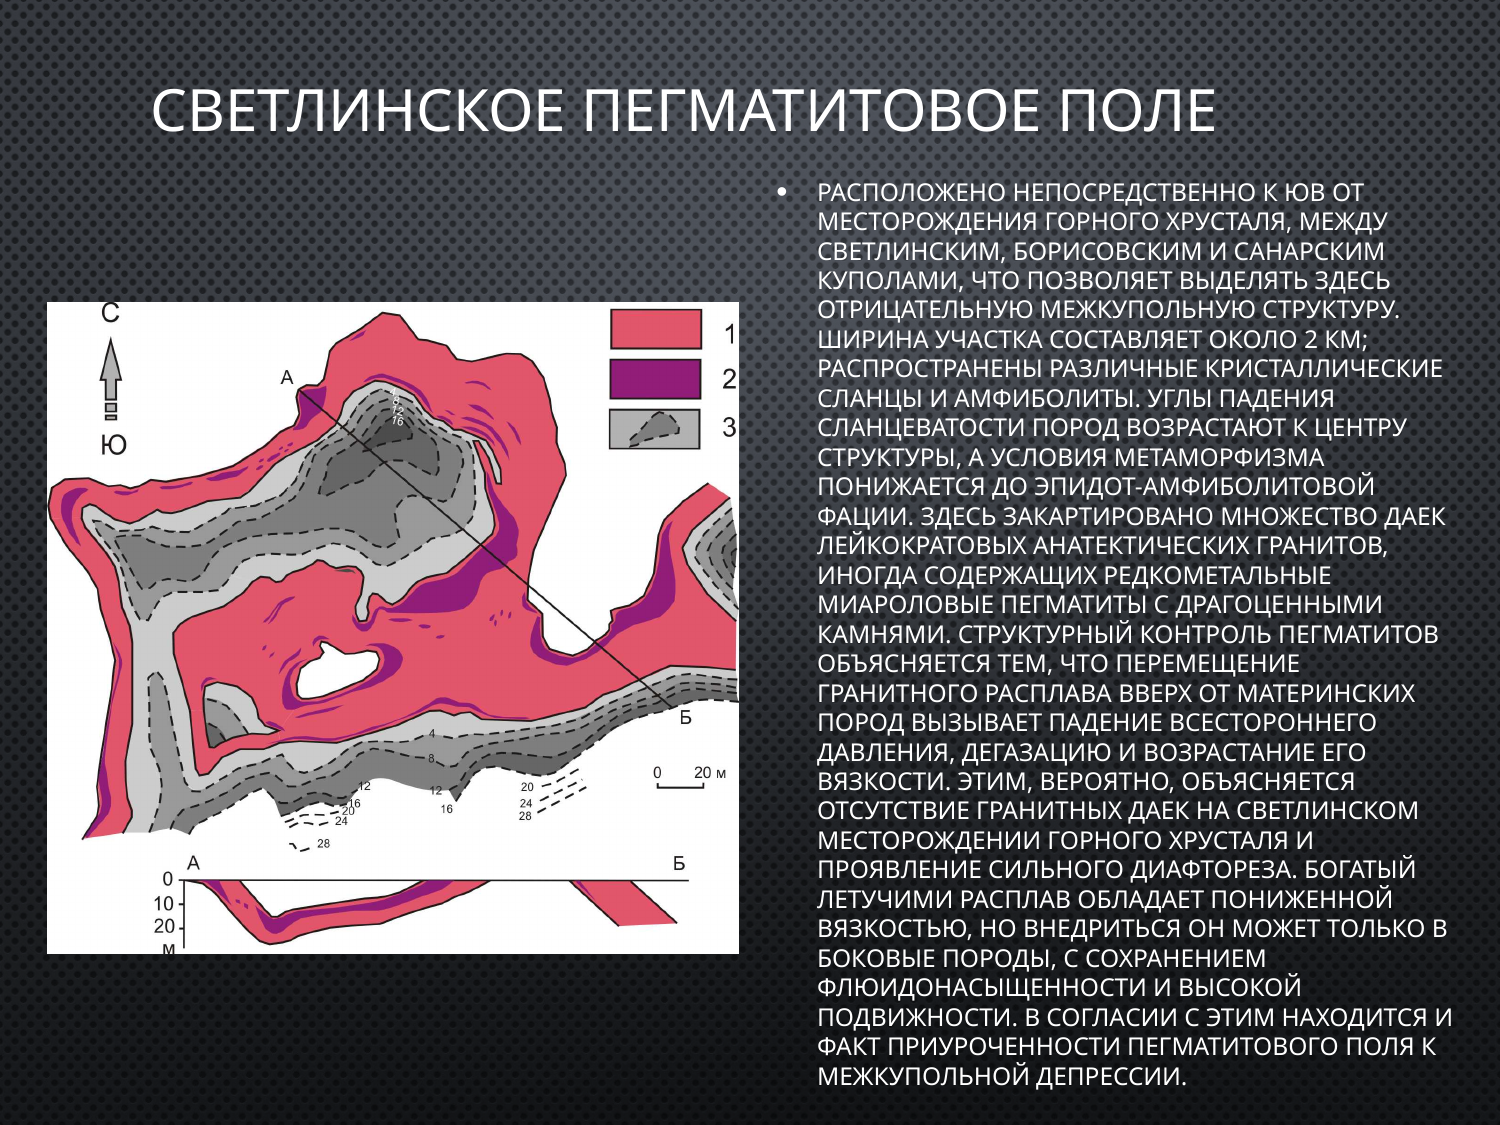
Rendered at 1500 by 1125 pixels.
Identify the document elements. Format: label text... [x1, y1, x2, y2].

list Расположено непосредственно к ЮВ от месторождения горного хрусталя, между Светлинским, Борисовским и Санарским куполами, что позволяет выделять здесь отрицательную межкупольную структуру. Ширина участка составляет около 2 км; распространены различные кристаллические сланцы и амфиболиты. Углы падения сланцеватости пород возрастают к центру структуры, а условия метаморфизма понижается до эпидот-амфиболитовой фации. Здесь закартировано множество даек лейкократовых анатектических гранитов, иногда содержащих редкометальные миароловые пегматиты с драгоценными камнями. Структурный контроль пегматитов объясняется тем, что перемещение гранитного расплава вверх от материнских пород вызывает падение всестороннего давления, дегазацию и возрастание его вязкости. Этим, вероятно, объясняется отсутствие гранитных даек на Светлинском месторождении горного хрусталя и проявление сильного диафтореза. Богатый летучими расплав обладает пониженной вязкостью, но внедриться он может только в боковые породы, с сохранением флюидонасыщенности и высокой подвижности. В согласии с этим находится и факт приуроченности пегматитового поля к межкупольной депрессии. [761, 160, 1483, 1106]
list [47, 302, 740, 954]
title Светлинское пегматитовое поле [135, 42, 1368, 173]
